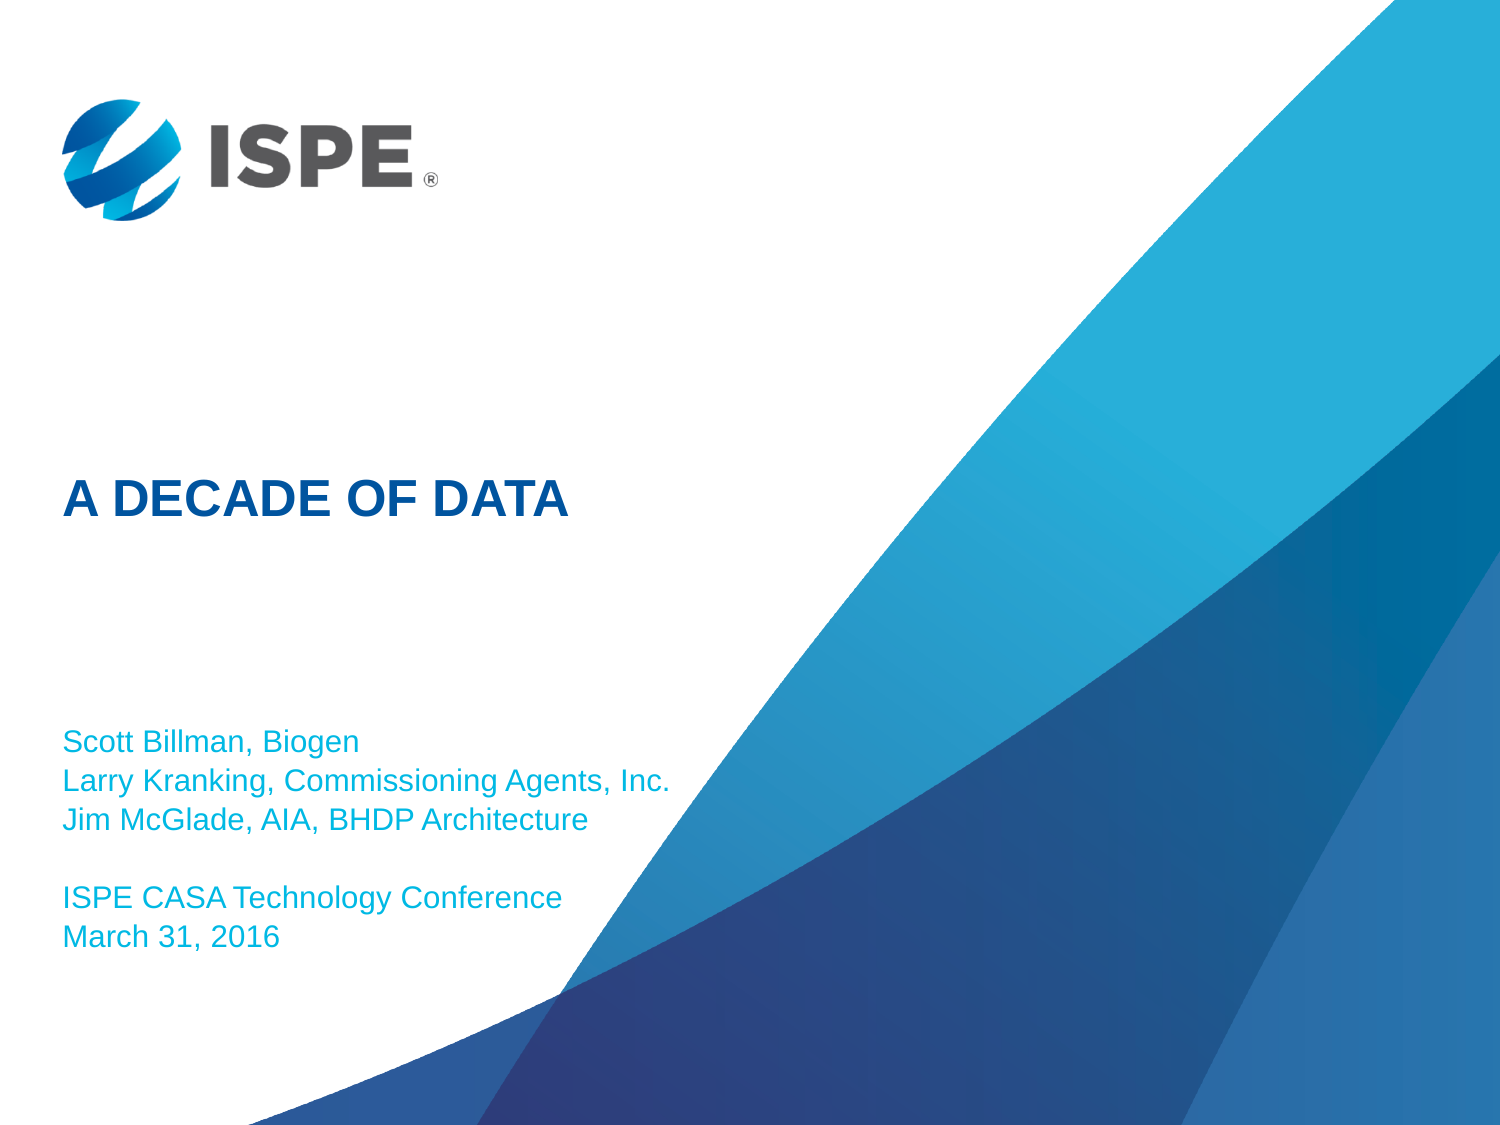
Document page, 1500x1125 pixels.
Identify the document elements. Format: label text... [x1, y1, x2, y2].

title A Decade of Data [62, 472, 735, 677]
subtitle Scott Billman, Biogen Larry Kranking, Commissioning Agents, Inc. Jim McGlade, AIA, BHDP Architecture ISPE CASA Technology Conference March 31, 2016 [62, 727, 735, 1016]
picture [0, 0, 1500, 1125]
